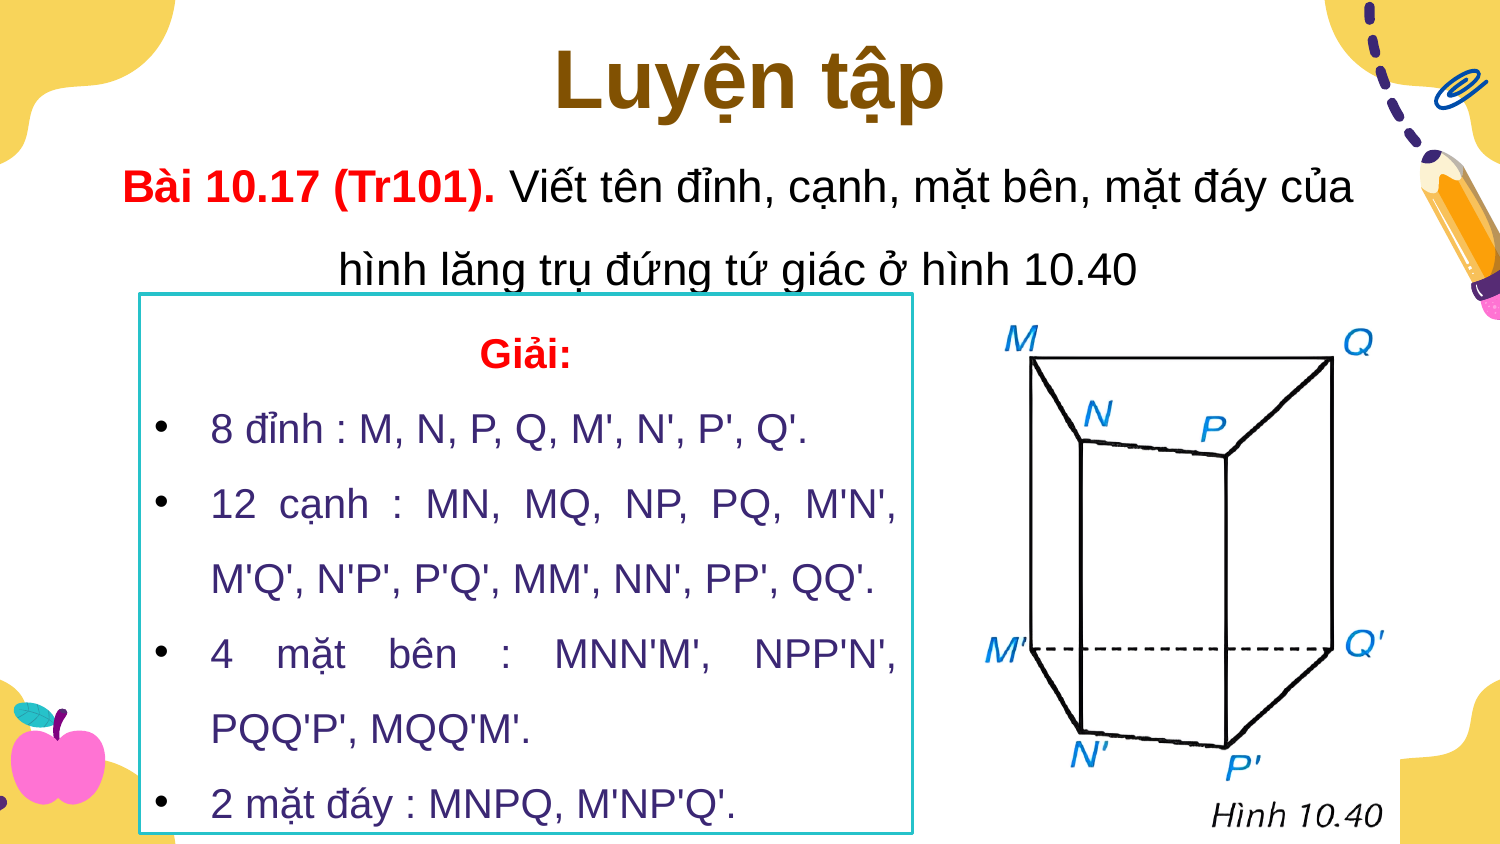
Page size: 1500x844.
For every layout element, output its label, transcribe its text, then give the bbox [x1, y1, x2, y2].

text_box Bài 10.17 (Tr101). Viết tên đỉnh, cạnh, mặt bên, mặt đáy của hình lăng trụ đứng tứ giác ở hình 10.40 [87, 121, 1390, 302]
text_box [1299, 51, 1500, 280]
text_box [0, 702, 106, 844]
picture [974, 310, 1401, 844]
text_box Luyện tập [537, 18, 963, 121]
text_box Giải: 8 đỉnh : M, N, P, Q, M', N', P', Q'. 12 cạnh : MN, MQ, NP, PQ, M'N', M'Q', N'P', P'Q', MM', NN', PP', QQ'. 4 mặt bên : MNN'M', NPP'N', PQQ'P', MQQ'M'. 2 mặt đáy : MNPQ, M'NP'Q'. [137, 292, 915, 836]
